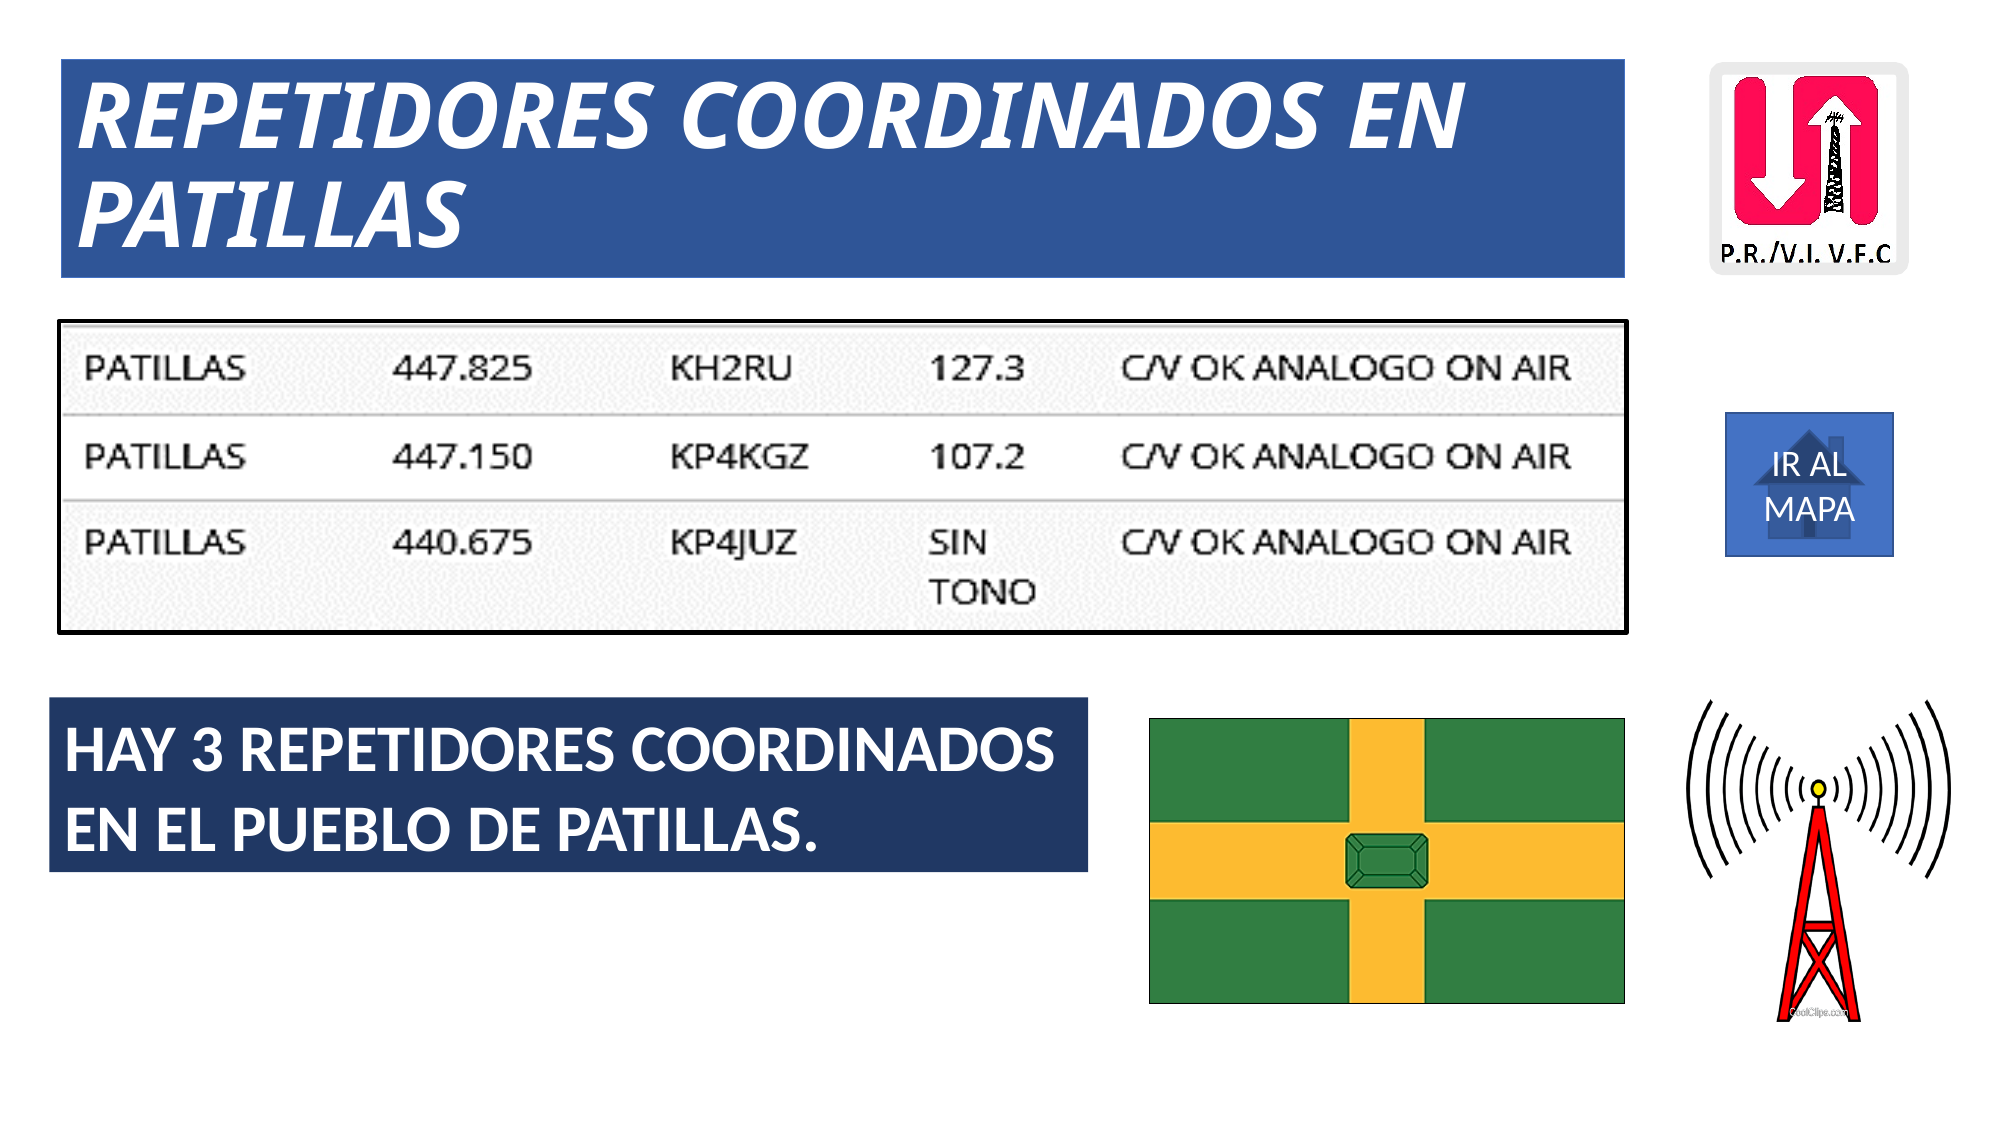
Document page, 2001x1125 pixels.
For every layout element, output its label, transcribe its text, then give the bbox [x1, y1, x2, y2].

text_box HAY 3 REPETIDORES COORDINADOS EN EL PUEBLO DE PATILLAS. [49, 697, 1089, 873]
picture [61, 323, 1625, 630]
picture [1686, 699, 1951, 1022]
title REPETIDORES COORDINADOS EN PATILLAS [61, 59, 1625, 278]
picture [1149, 718, 1625, 1004]
text_box IR AL MAPA [1725, 412, 1894, 557]
picture [1715, 68, 1903, 269]
